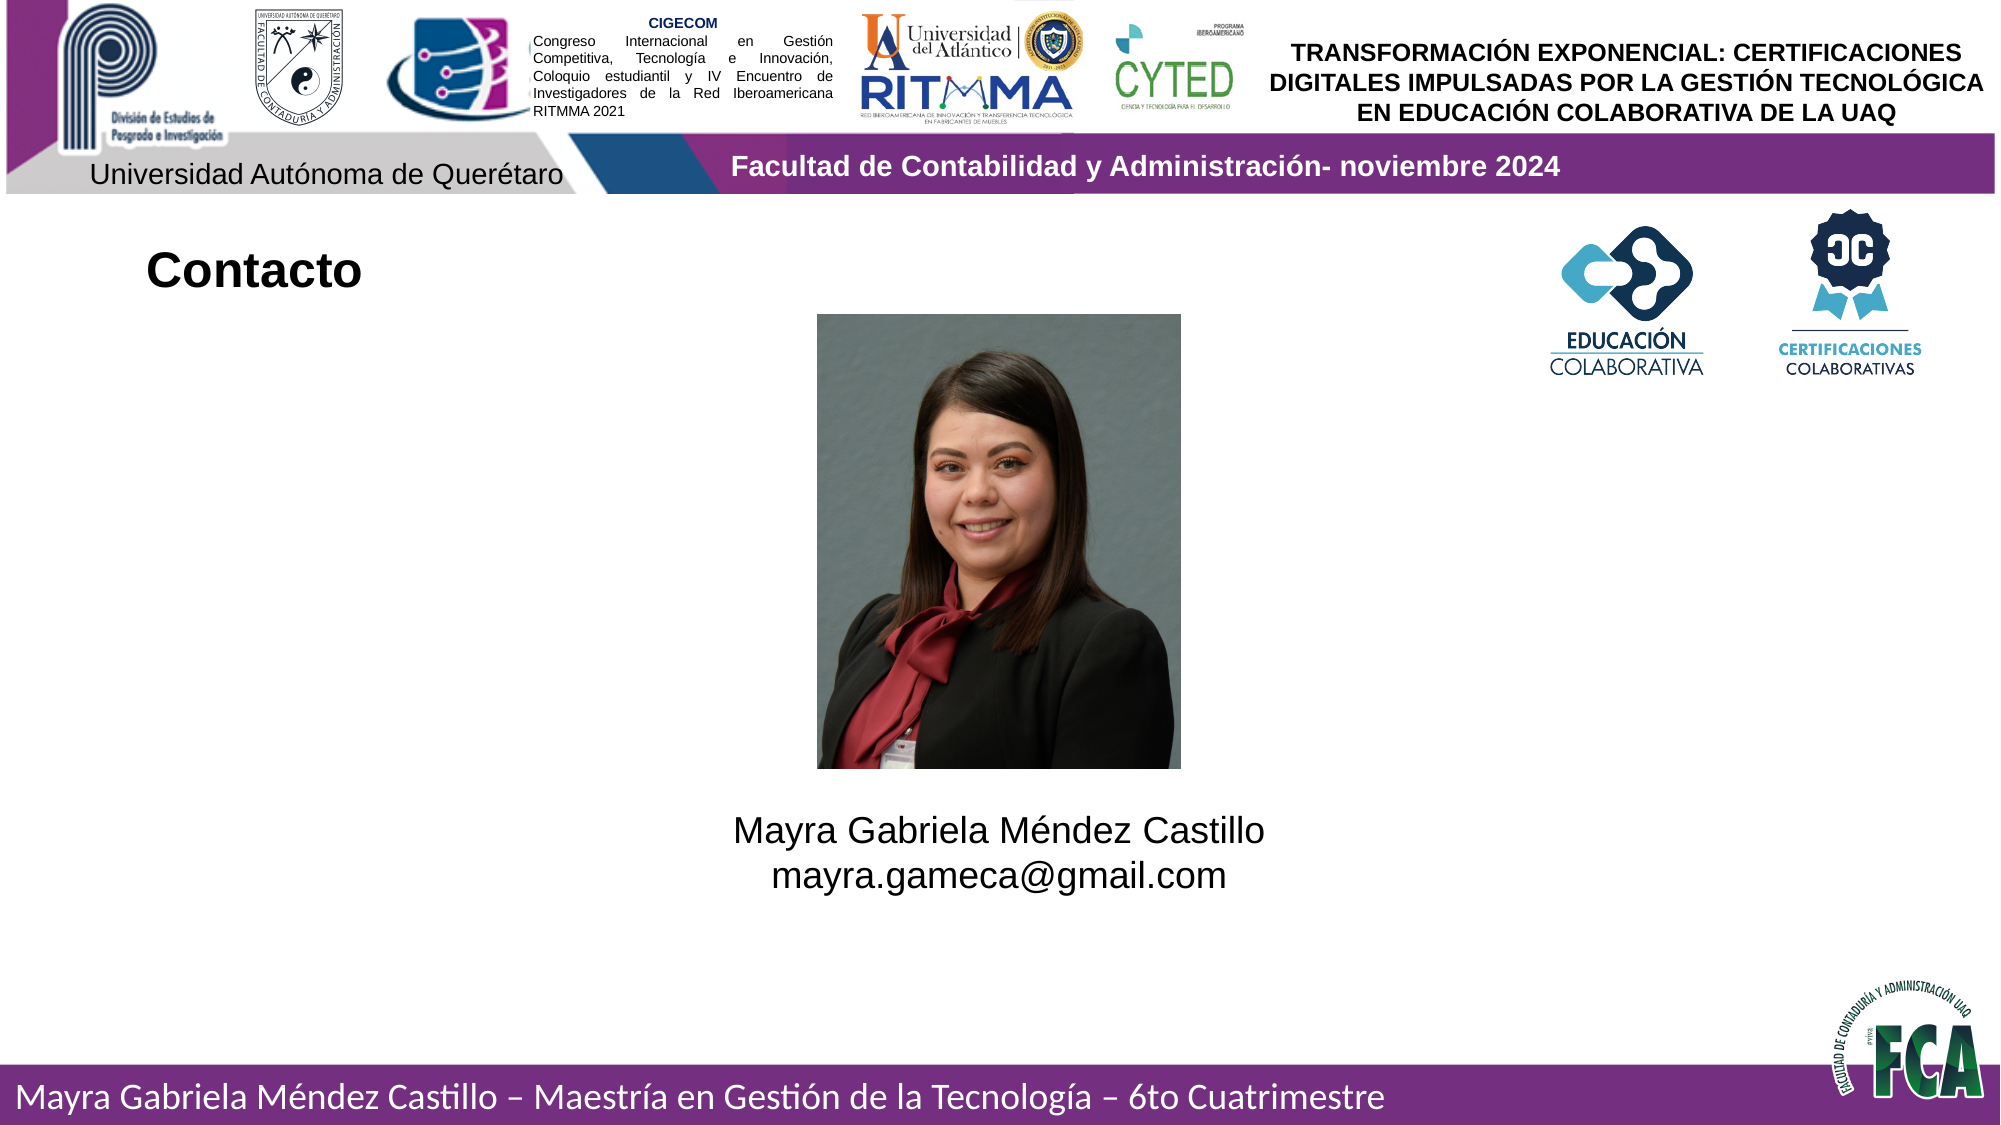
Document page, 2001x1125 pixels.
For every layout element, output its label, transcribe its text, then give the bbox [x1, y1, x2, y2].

text_box Mayra Gabriela Méndez Castillo mayra.gameca@gmail.com [654, 798, 1345, 904]
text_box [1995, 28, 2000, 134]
picture [817, 314, 1181, 769]
text_box Contacto [132, 229, 607, 305]
picture [1519, 193, 1735, 409]
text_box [5, 0, 1995, 199]
picture [1765, 206, 1938, 380]
picture [1798, 954, 2000, 1123]
text_box Mayra Gabriela Méndez Castillo – Maestría en Gestión de la Tecnología – 6to Cuatrimestre [0, 1064, 2000, 1125]
